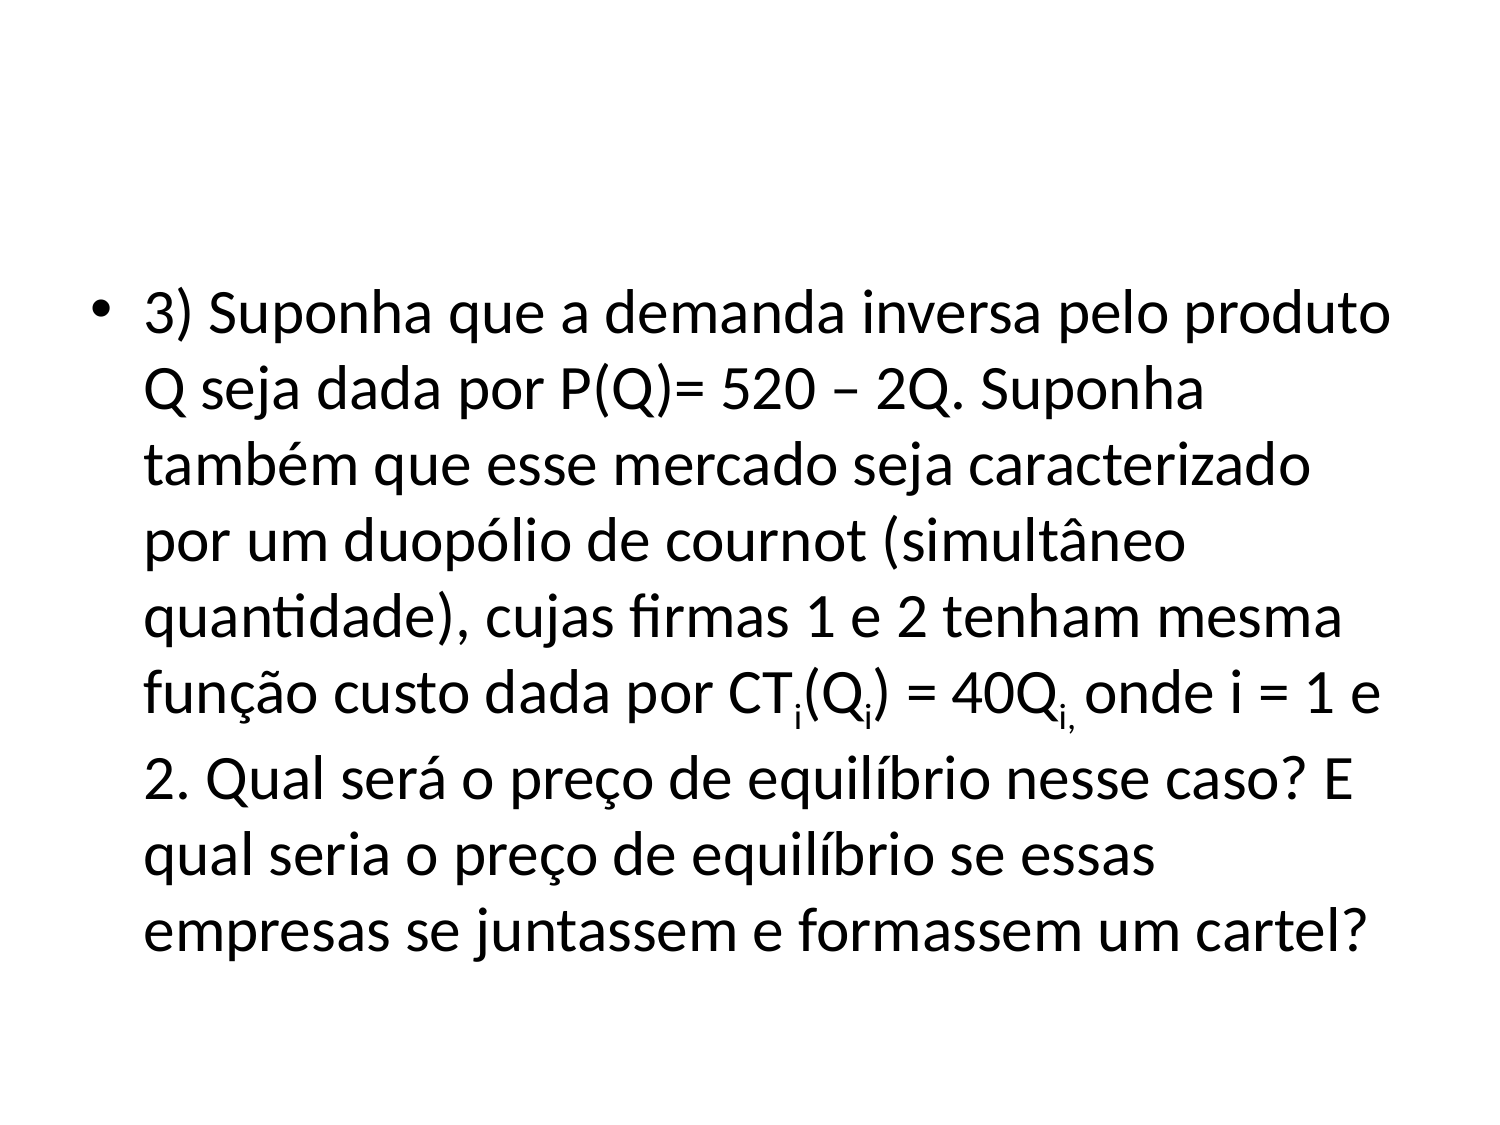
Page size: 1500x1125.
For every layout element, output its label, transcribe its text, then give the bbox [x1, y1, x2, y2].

list 3) Suponha que a demanda inversa pelo produto Q seja dada por P(Q)= 520 – 2Q. Suponha também que esse mercado seja caracterizado por um duopólio de cournot (simultâneo quantidade), cujas firmas 1 e 2 tenham mesma função custo dada por CTi(Qi) = 40Qi, onde i = 1 e 2. Qual será o preço de equilíbrio nesse caso? E qual seria o preço de equilíbrio se essas empresas se juntassem e formassem um cartel? [75, 262, 1425, 1005]
